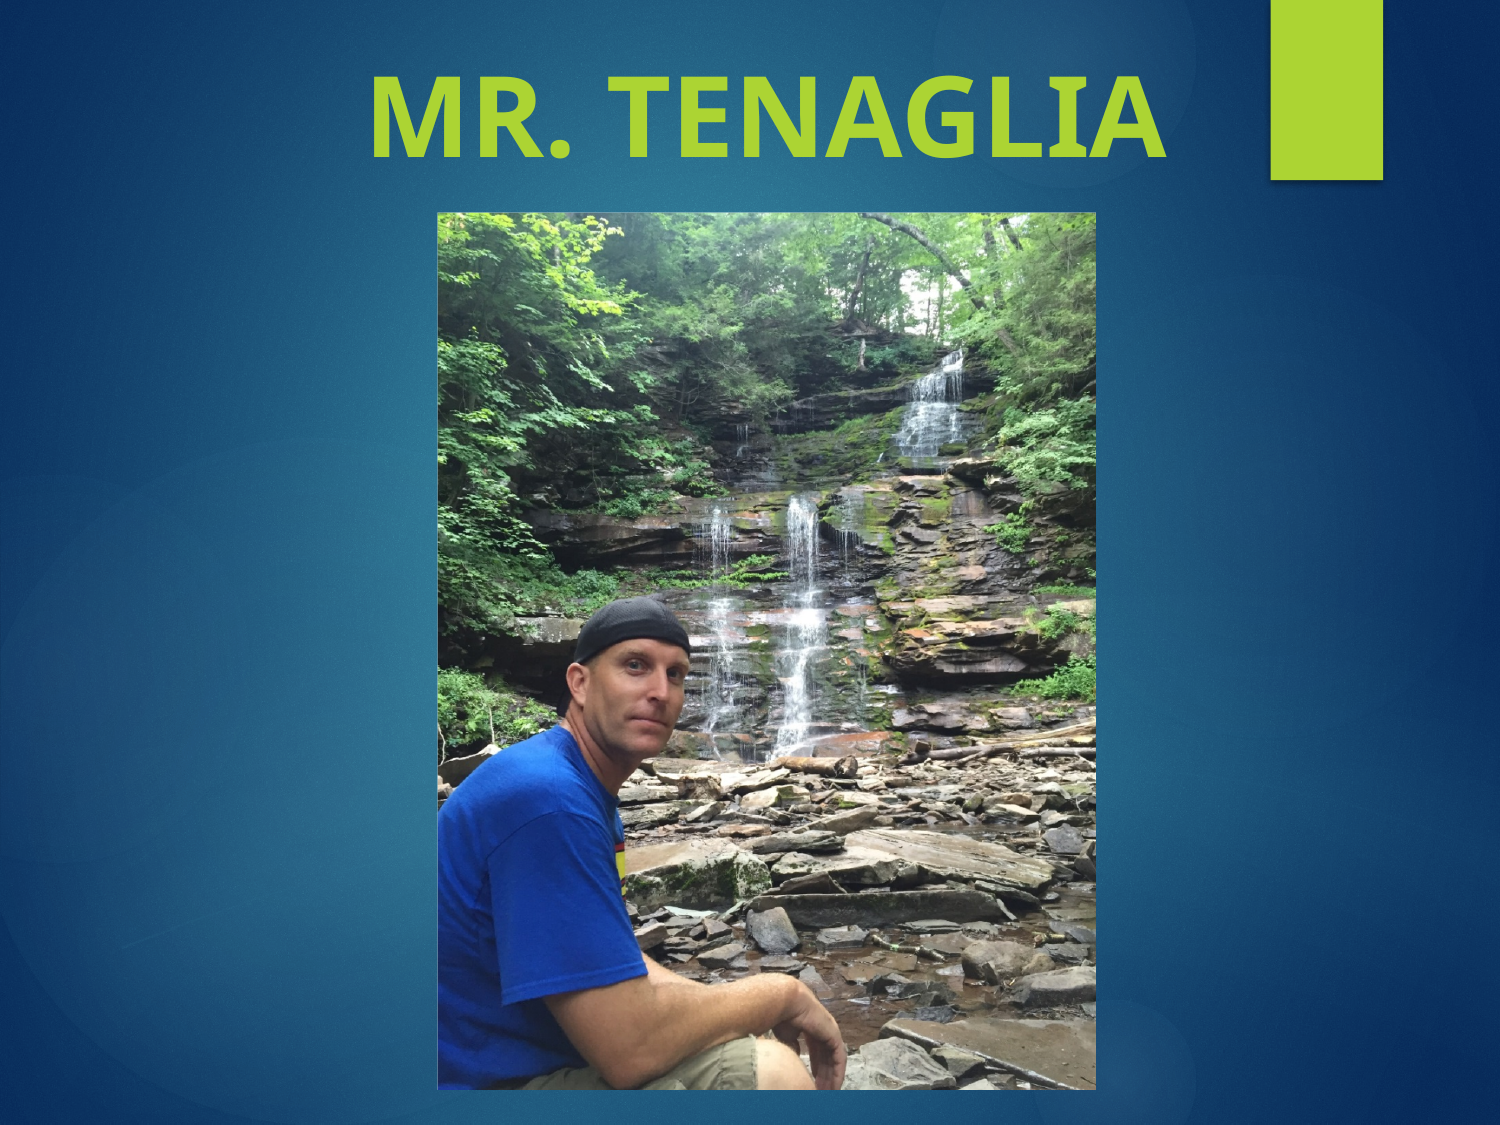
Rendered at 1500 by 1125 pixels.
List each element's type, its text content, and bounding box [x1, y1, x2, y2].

picture [327, 213, 1205, 1089]
text_box MR. TENAGLIA [349, 37, 1183, 188]
